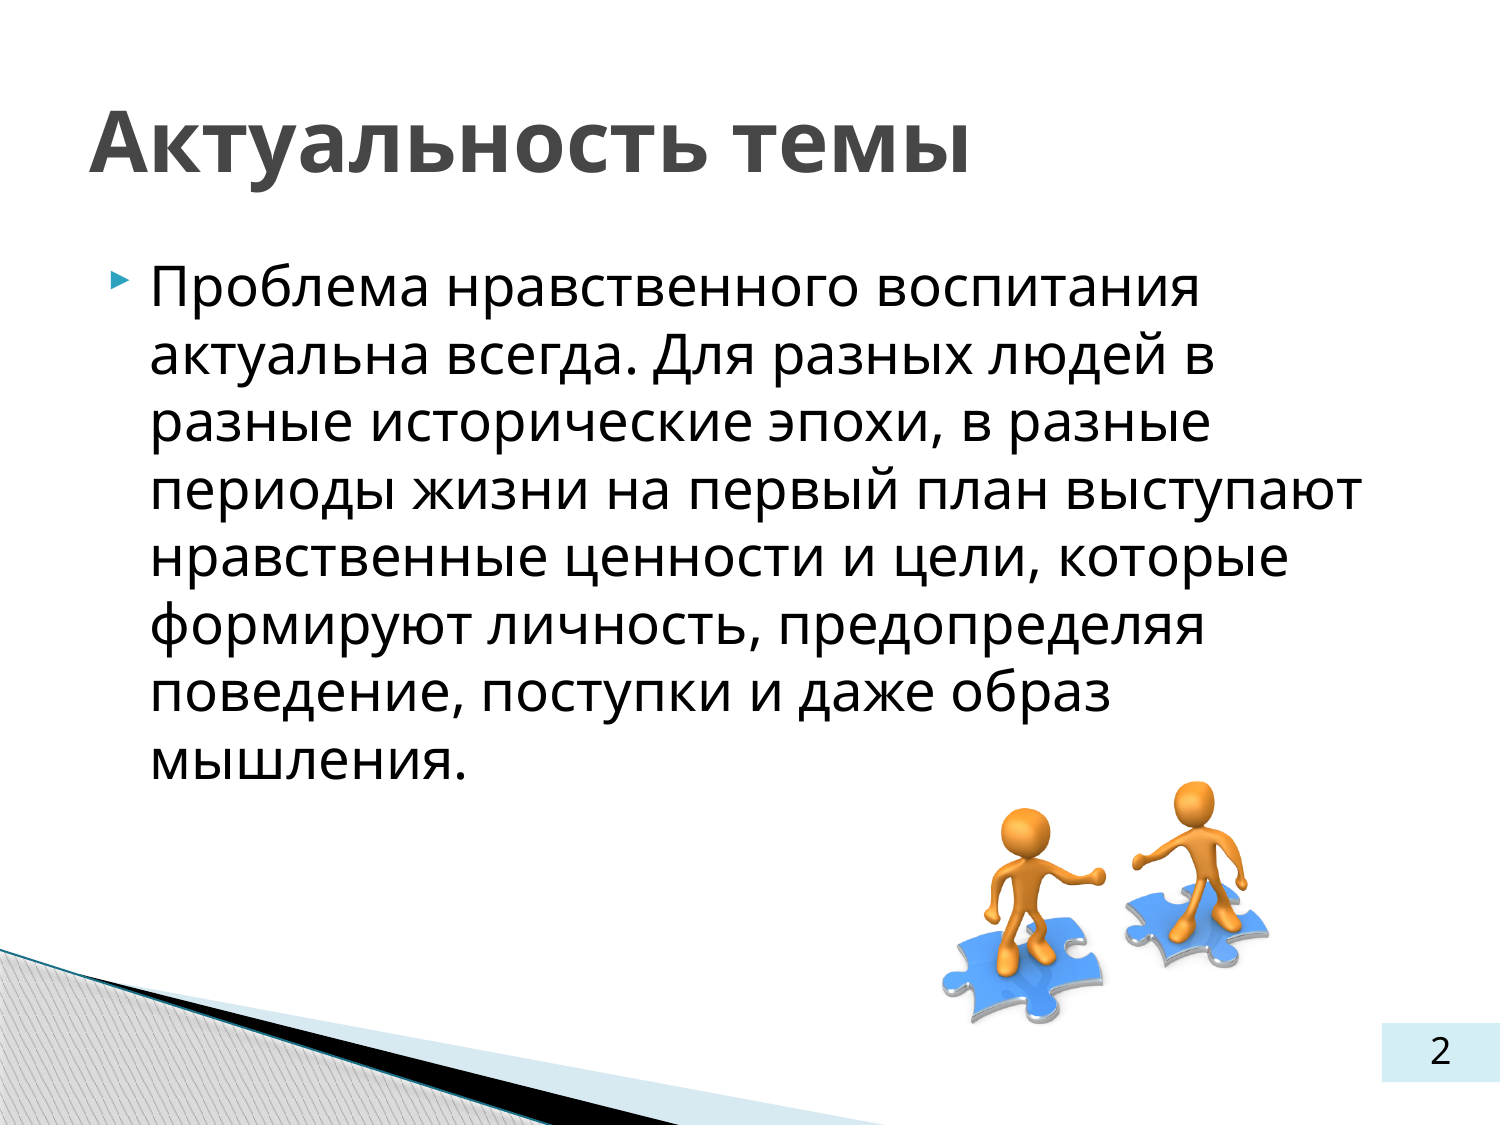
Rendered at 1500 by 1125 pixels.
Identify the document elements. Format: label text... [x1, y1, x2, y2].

title Актуальность темы [75, 45, 1425, 233]
picture [915, 758, 1301, 1048]
list Проблема нравственного воспитания актуальна всегда. Для разных людей в разные исторические эпохи, в разные периоды жизни на первый план выступают нравственные ценности и цели, которые формируют личность, предопределяя поведение, поступки и даже образ мышления. [75, 243, 1425, 986]
